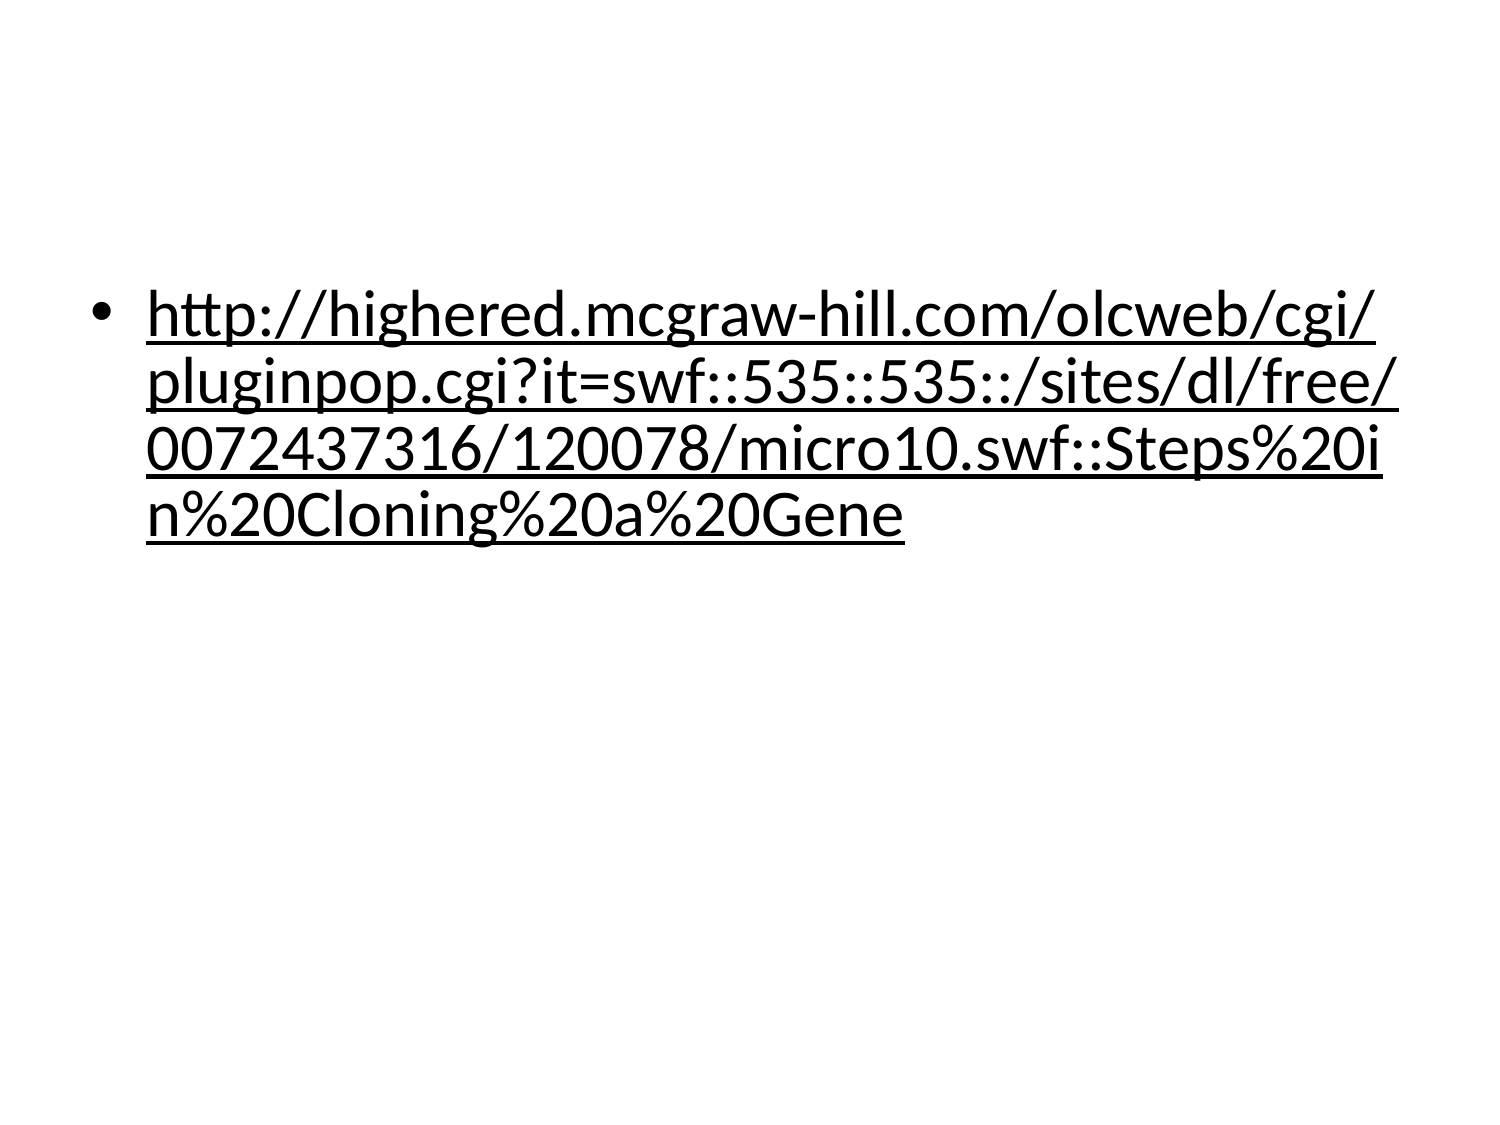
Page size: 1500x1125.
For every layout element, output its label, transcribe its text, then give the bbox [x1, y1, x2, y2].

list http://highered.mcgraw-hill.com/olcweb/cgi/pluginpop.cgi?it=swf::535::535::/sites/dl/free/0072437316/120078/micro10.swf::Steps%20in%20Cloning%20a%20Gene [75, 262, 1425, 1005]
